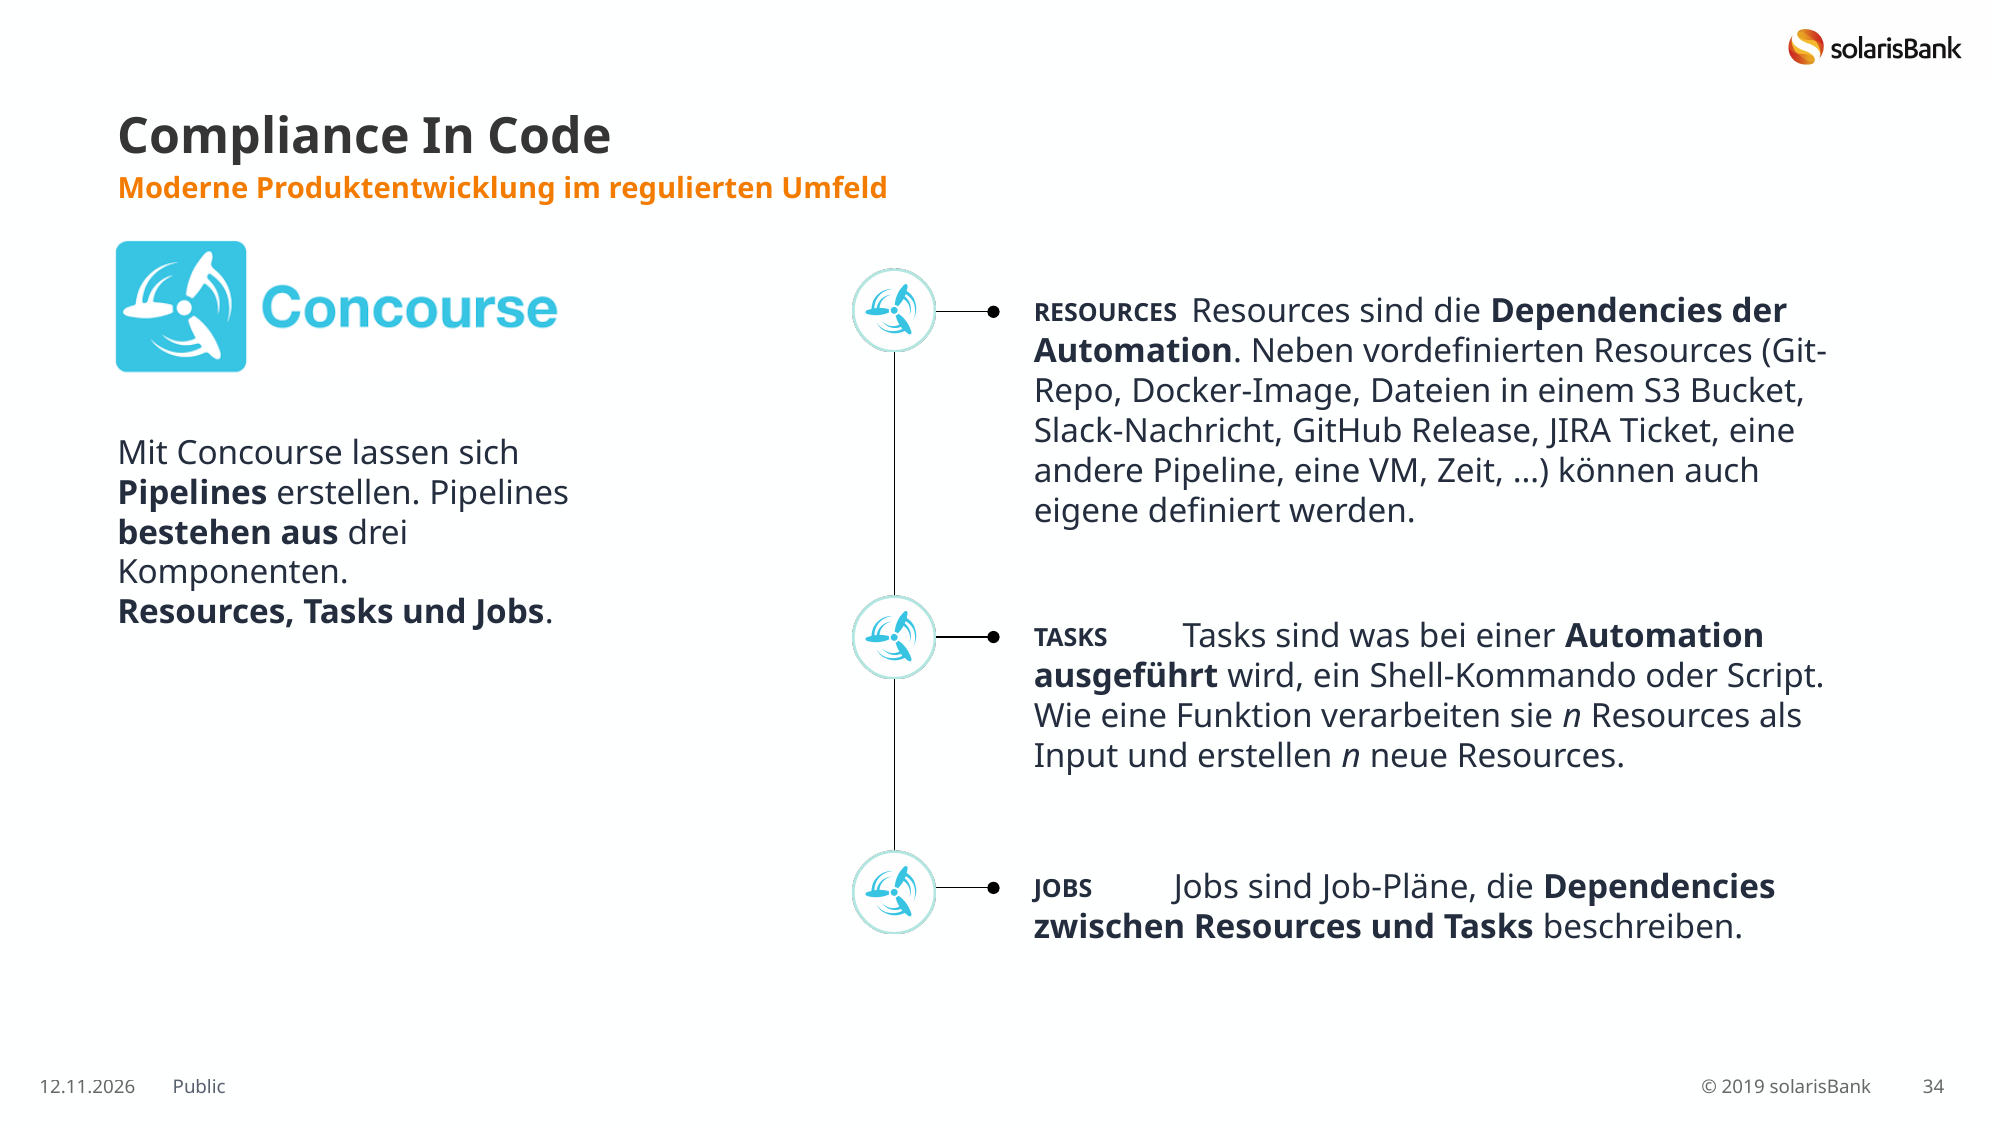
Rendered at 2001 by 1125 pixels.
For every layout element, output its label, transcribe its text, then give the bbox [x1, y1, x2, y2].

picture [852, 850, 936, 934]
text_box Mit Concourse lassen sich Pipelines erstellen. Pipelines bestehen aus drei Komponenten. Resources, Tasks und Jobs. [102, 423, 661, 638]
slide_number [24, 1071, 158, 1105]
picture [852, 595, 936, 679]
text_box Resources sind die Dependencies der Automation. Neben vordefinierten Resources (Git-Repo, Docker-Image, Dateien in einem S3 Bucket, Slack-Nachricht, GitHub Release, JIRA Ticket, eine andere Pipeline, eine VM, Zeit, …) können auch eigene definiert werden. [1018, 281, 1885, 536]
text_box Jobs sind Job-Pläne, die Dependencies zwischen Resources und Tasks beschreiben. [1018, 857, 1885, 953]
slide_number 34 [1885, 1071, 1960, 1103]
text_box Tasks sind was bei einer Automation ausgeführt wird, ein Shell-Kommando oder Script. Wie eine Funktion verarbeiten sie n Resources als Input und erstellen n neue Resources. [1018, 606, 1886, 782]
picture [1758, 0, 1992, 83]
title Compliance In Code [102, 92, 1687, 162]
picture [114, 239, 563, 376]
subtitle Moderne Produktentwicklung im regulierten Umfeld [102, 162, 1886, 213]
picture [852, 268, 936, 352]
